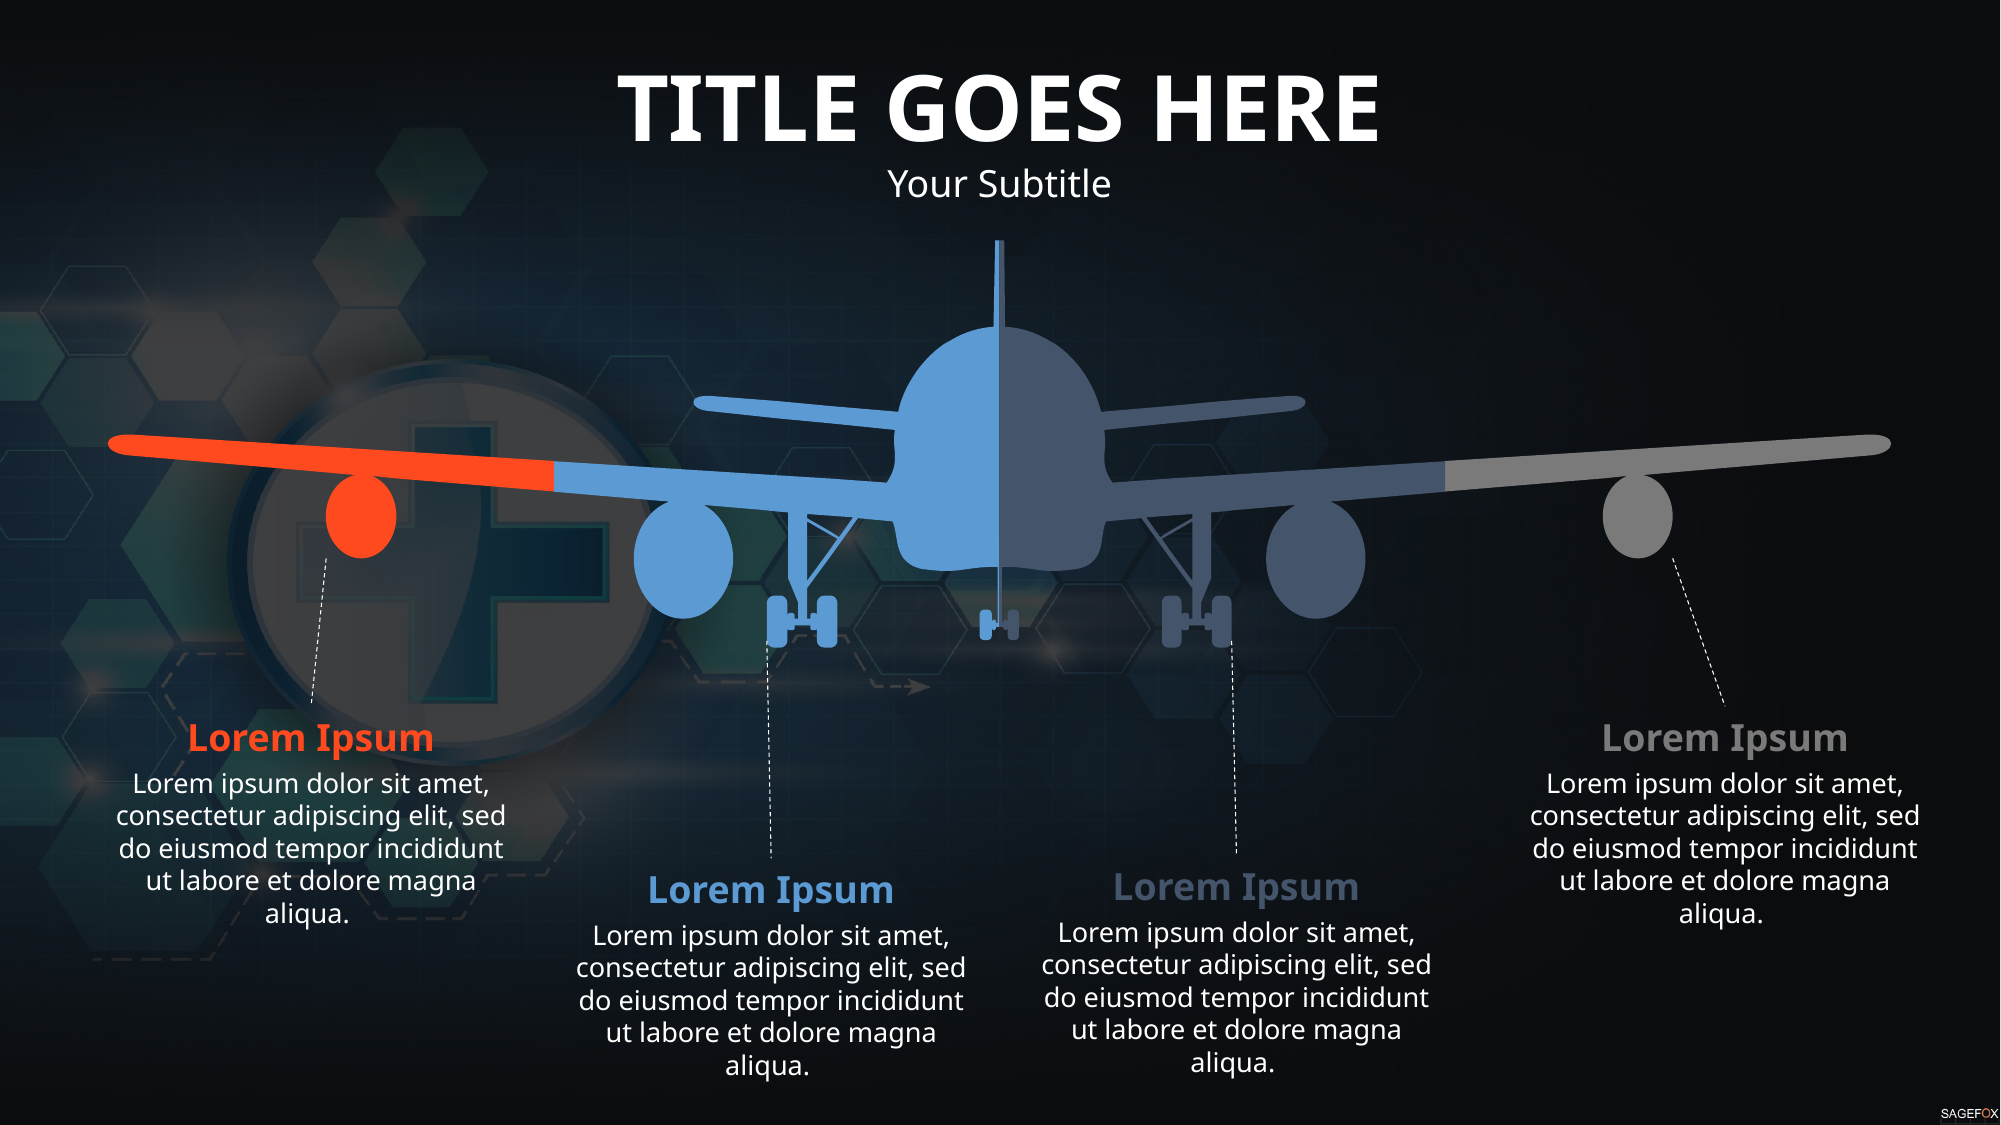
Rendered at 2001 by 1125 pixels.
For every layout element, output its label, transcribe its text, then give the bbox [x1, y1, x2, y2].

text_box [107, 434, 555, 559]
text_box [1445, 434, 1892, 559]
text_box Lorem Ipsum Lorem ipsum dolor sit amet, consectetur adipiscing elit, sed do eiusmod tempor incididunt ut labore et dolore magna aliqua. [1013, 855, 1460, 1125]
text_box [554, 240, 999, 648]
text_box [311, 558, 362, 707]
picture [1940, 0, 2001, 1125]
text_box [1231, 640, 1237, 856]
text_box [999, 240, 1446, 648]
text_box TITLE GOES HERE Your Subtitle [548, 42, 1452, 212]
text_box Lorem Ipsum Lorem ipsum dolor sit amet, consectetur adipiscing elit, sed do eiusmod tempor incididunt ut labore et dolore magna aliqua. [548, 858, 995, 1125]
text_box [766, 640, 772, 859]
text_box Lorem Ipsum Lorem ipsum dolor sit amet, consectetur adipiscing elit, sed do eiusmod tempor incididunt ut labore et dolore magna aliqua. [1501, 706, 1948, 981]
text_box Lorem Ipsum Lorem ipsum dolor sit amet, consectetur adipiscing elit, sed do eiusmod tempor incididunt ut labore et dolore magna aliqua. [88, 706, 535, 981]
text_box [1638, 558, 1725, 707]
